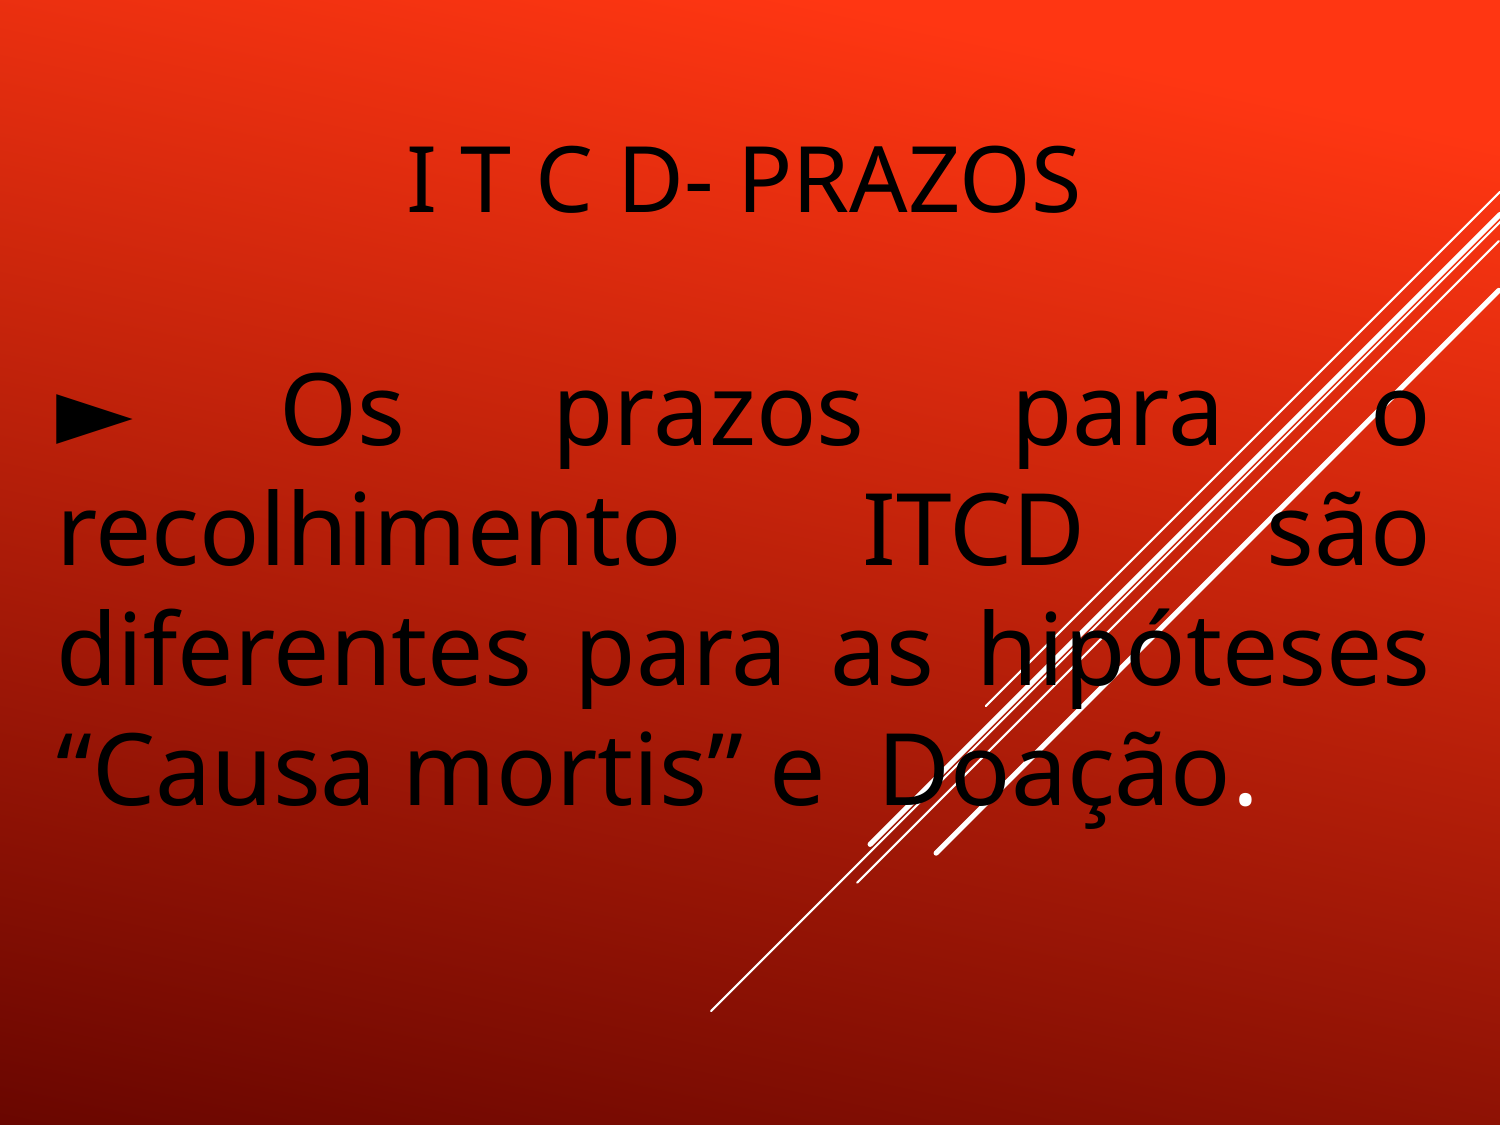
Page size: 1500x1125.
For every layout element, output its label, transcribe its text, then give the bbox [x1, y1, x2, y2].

title I T C D- PRAZOS [100, 125, 1389, 239]
subtitle ► Os prazos para o recolhimento ITCD são diferentes para as hipóteses “Causa mortis” e Doação. [41, 338, 1447, 906]
